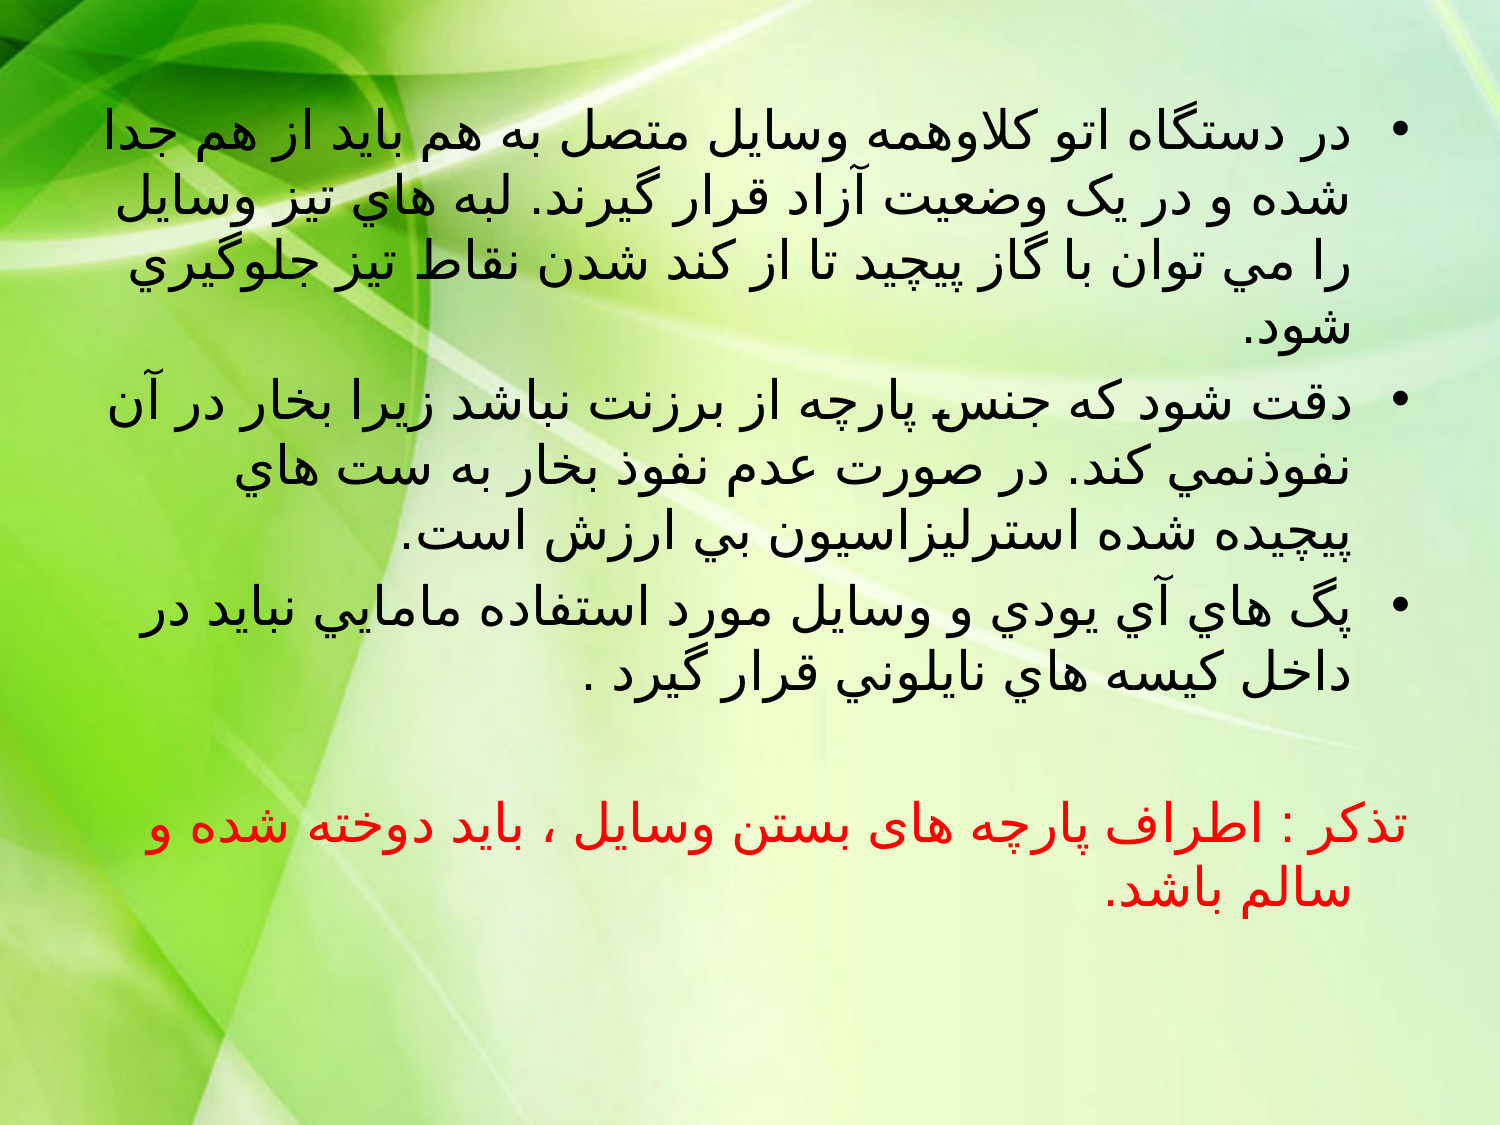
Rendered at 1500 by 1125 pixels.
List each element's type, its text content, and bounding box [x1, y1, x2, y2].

list در دستگاه اتو کلاوهمه وسايل متصل به هم بايد از هم جدا شده و در يک وضعيت آزاد قرار گيرند. لبه هاي تيز وسايل را مي توان با گاز پيچيد تا از کند شدن نقاط تيز جلوگيري شود. دقت شود كه جنس پارچه از برزنت نباشد زيرا بخار در آن نفوذنمي کند. در صورت عدم نفوذ بخار به ست هاي پيچيده شده استرليزاسيون بي ارزش است. پگ هاي آي يودي و وسايل مورد استفاده مامايي نبايد در داخل كيسه هاي نايلوني قرار گيرد . تذکر : اطراف پارچه های بستن وسایل ، باید دوخته شده و سالم باشد. [74, 87, 1426, 1006]
picture [0, 0, 1500, 1125]
